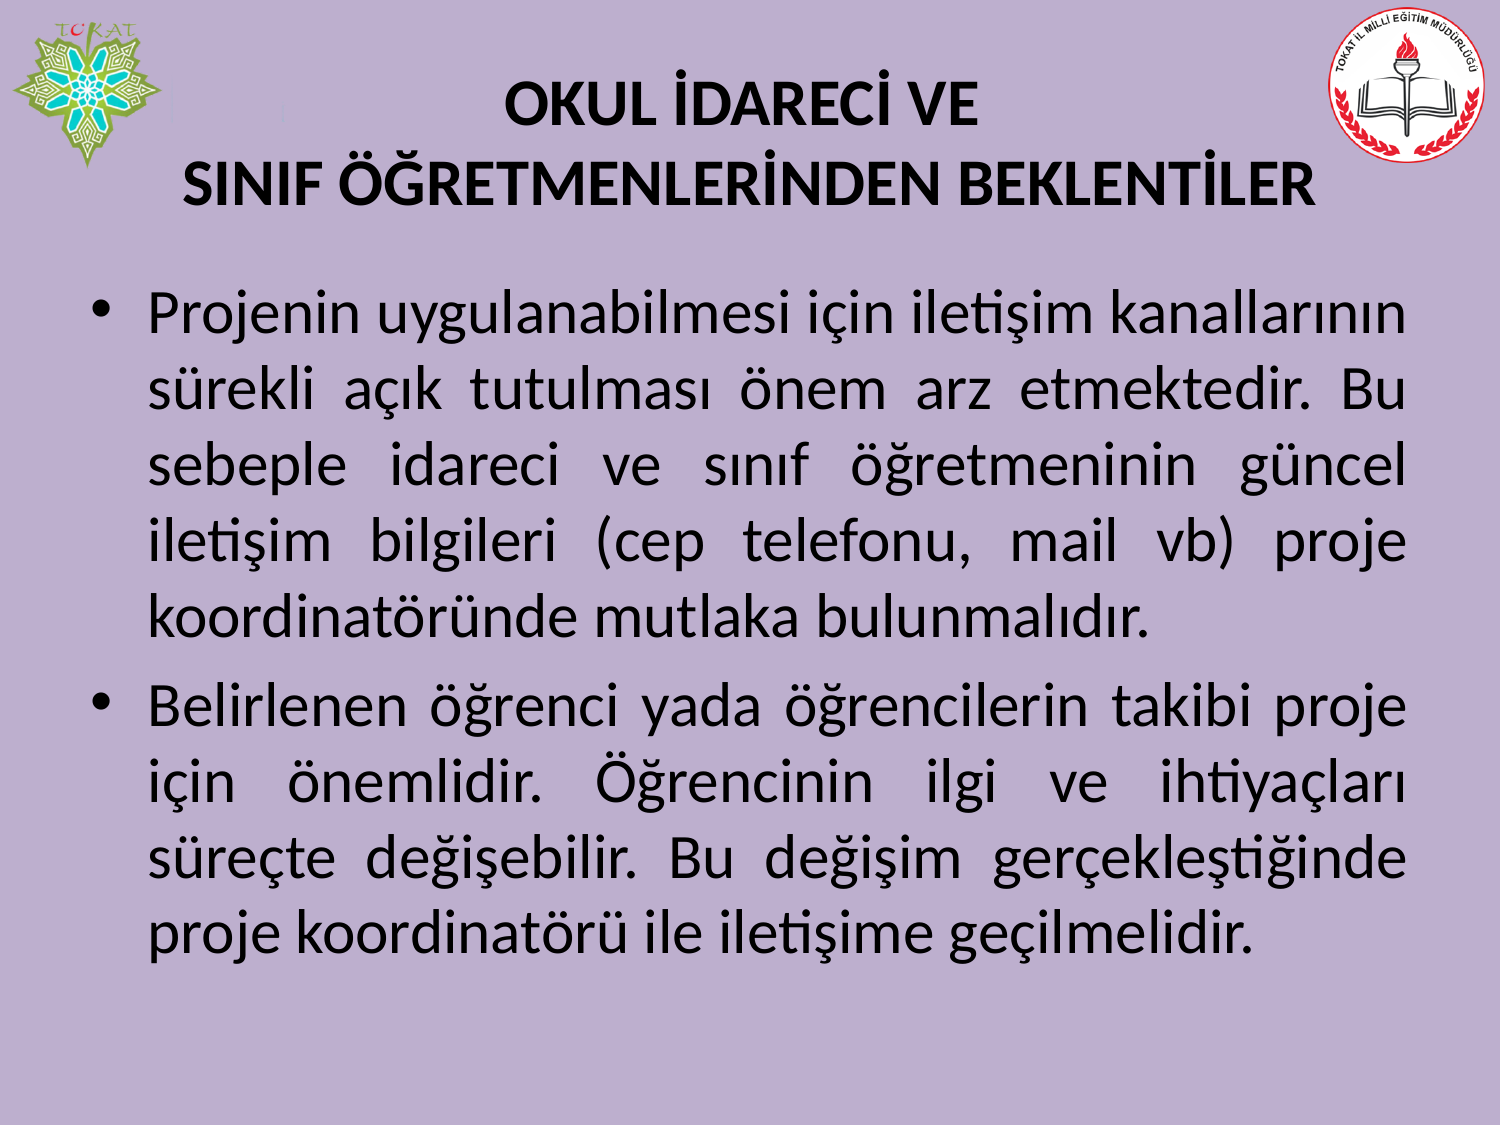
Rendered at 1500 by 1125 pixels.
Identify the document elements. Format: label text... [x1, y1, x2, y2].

title OKUL İDARECİ VE SINIF ÖĞRETMENLERİNDEN BEKLENTİLER [75, 45, 1425, 233]
picture [0, 0, 322, 251]
list Projenin uygulanabilmesi için iletişim kanallarının sürekli açık tutulması önem arz etmektedir. Bu sebeple idareci ve sınıf öğretmeninin güncel iletişim bilgileri (cep telefonu, mail vb) proje koordinatöründe mutlaka bulunmalıdır. Belirlenen öğrenci yada öğrencilerin takibi proje için önemlidir. Öğrencinin ilgi ve ihtiyaçları süreçte değişebilir. Bu değişim gerçekleştiğinde proje koordinatörü ile iletişime geçilmelidir. [75, 262, 1425, 1005]
picture [1328, 7, 1485, 163]
